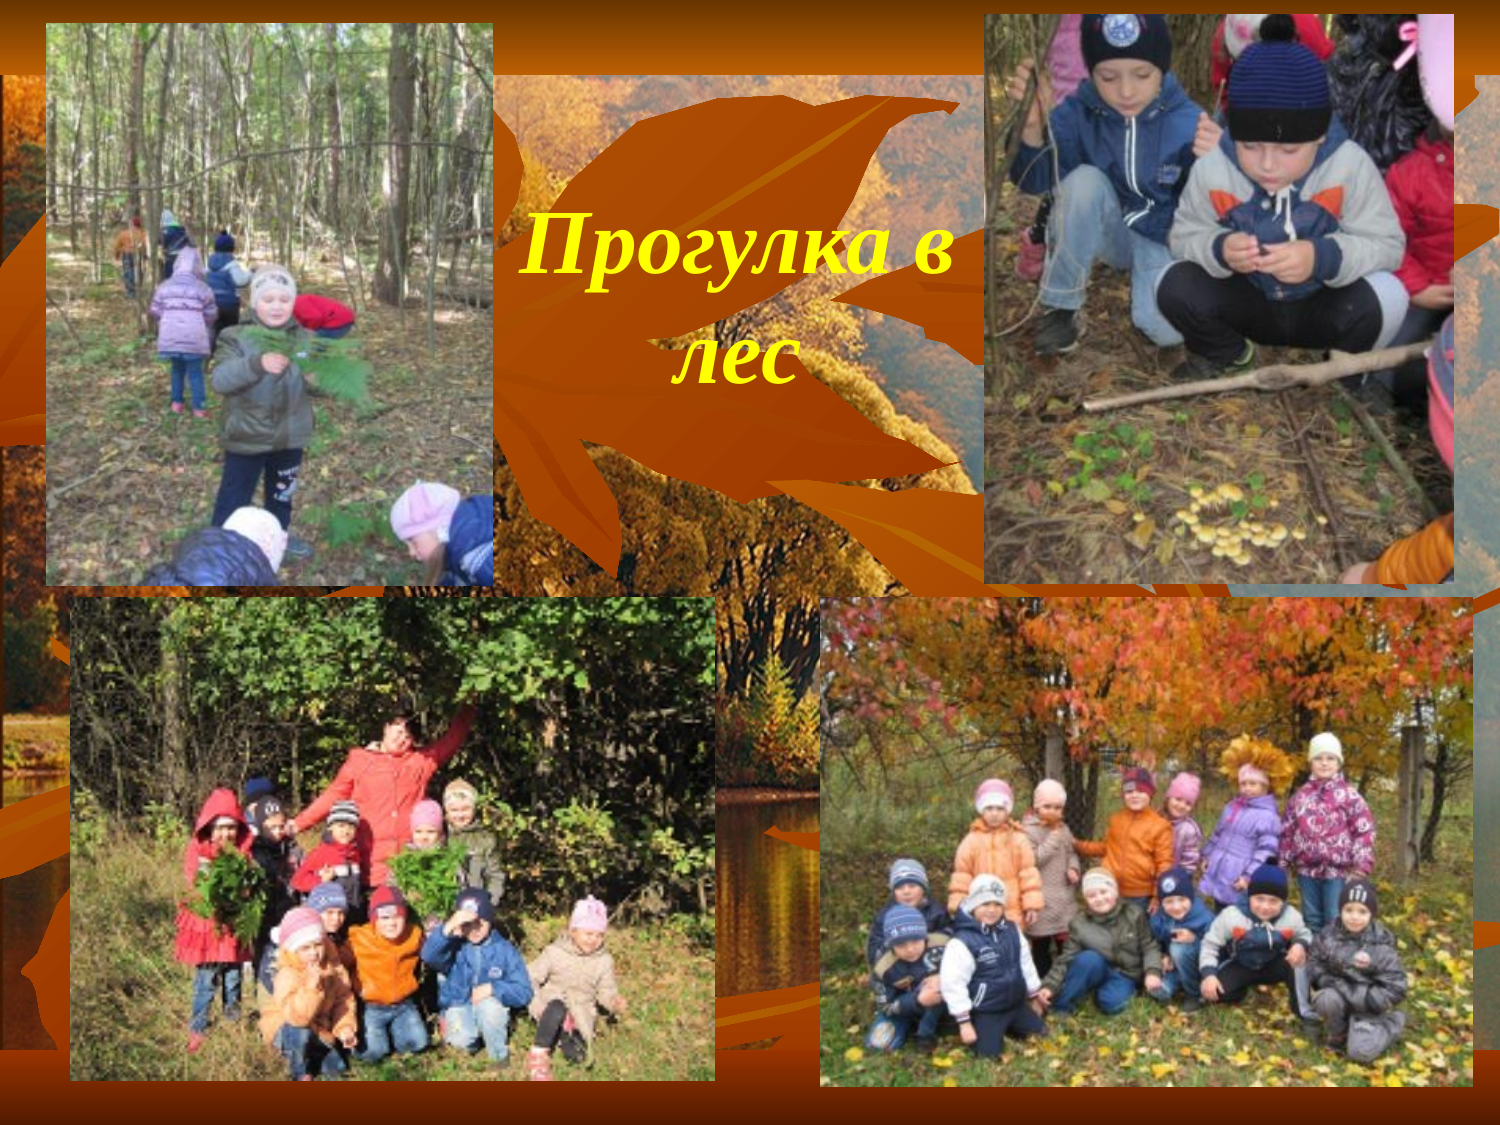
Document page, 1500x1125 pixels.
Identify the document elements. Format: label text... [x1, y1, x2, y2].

picture [0, 14, 1500, 1088]
title Прогулка в лес [503, 79, 973, 505]
